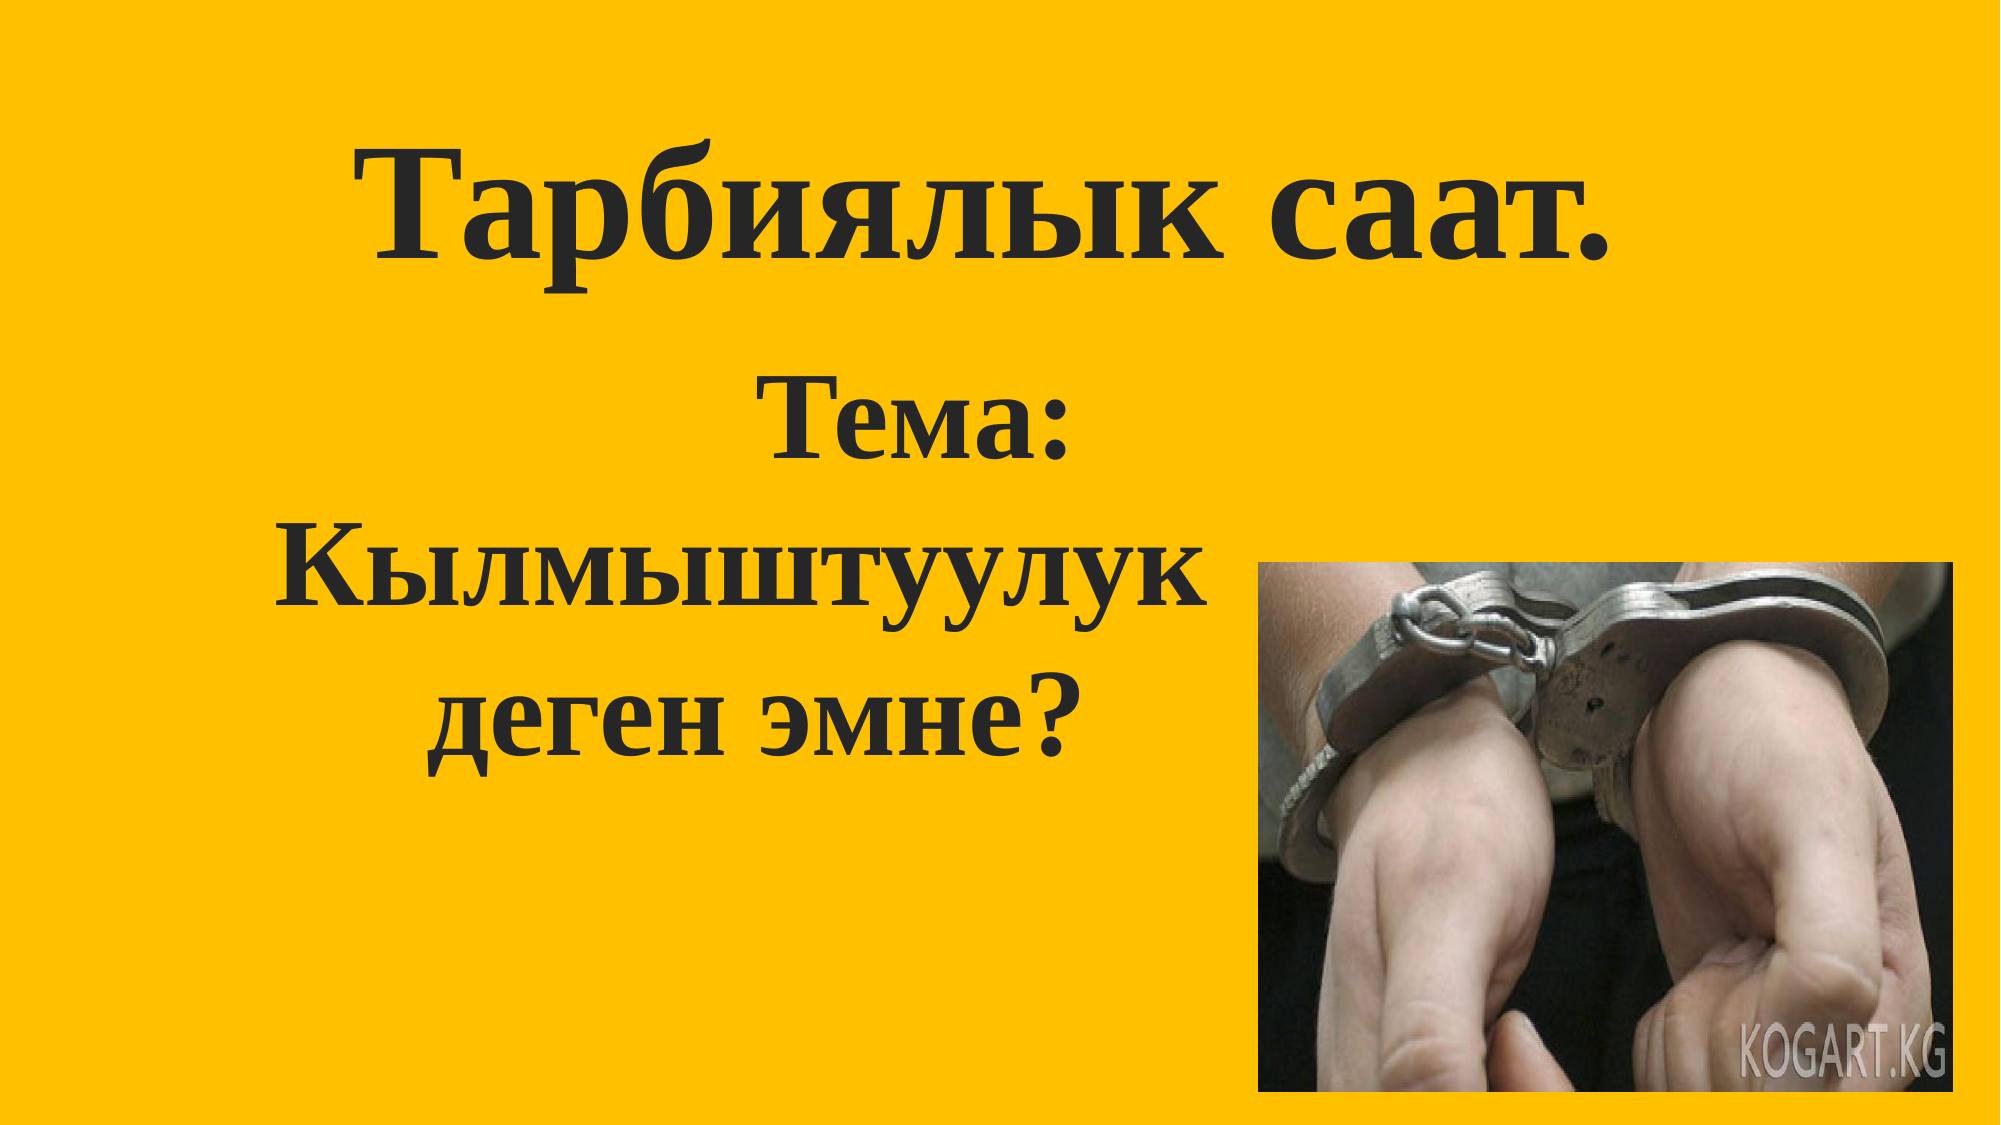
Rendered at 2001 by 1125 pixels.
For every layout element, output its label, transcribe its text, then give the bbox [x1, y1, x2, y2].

picture [1258, 562, 1953, 1092]
text_box Тема: [739, 325, 1121, 473]
text_box Кылмыштуулук деген эмне? [259, 473, 1254, 789]
text_box Тарбиялык саат. [337, 84, 1632, 300]
